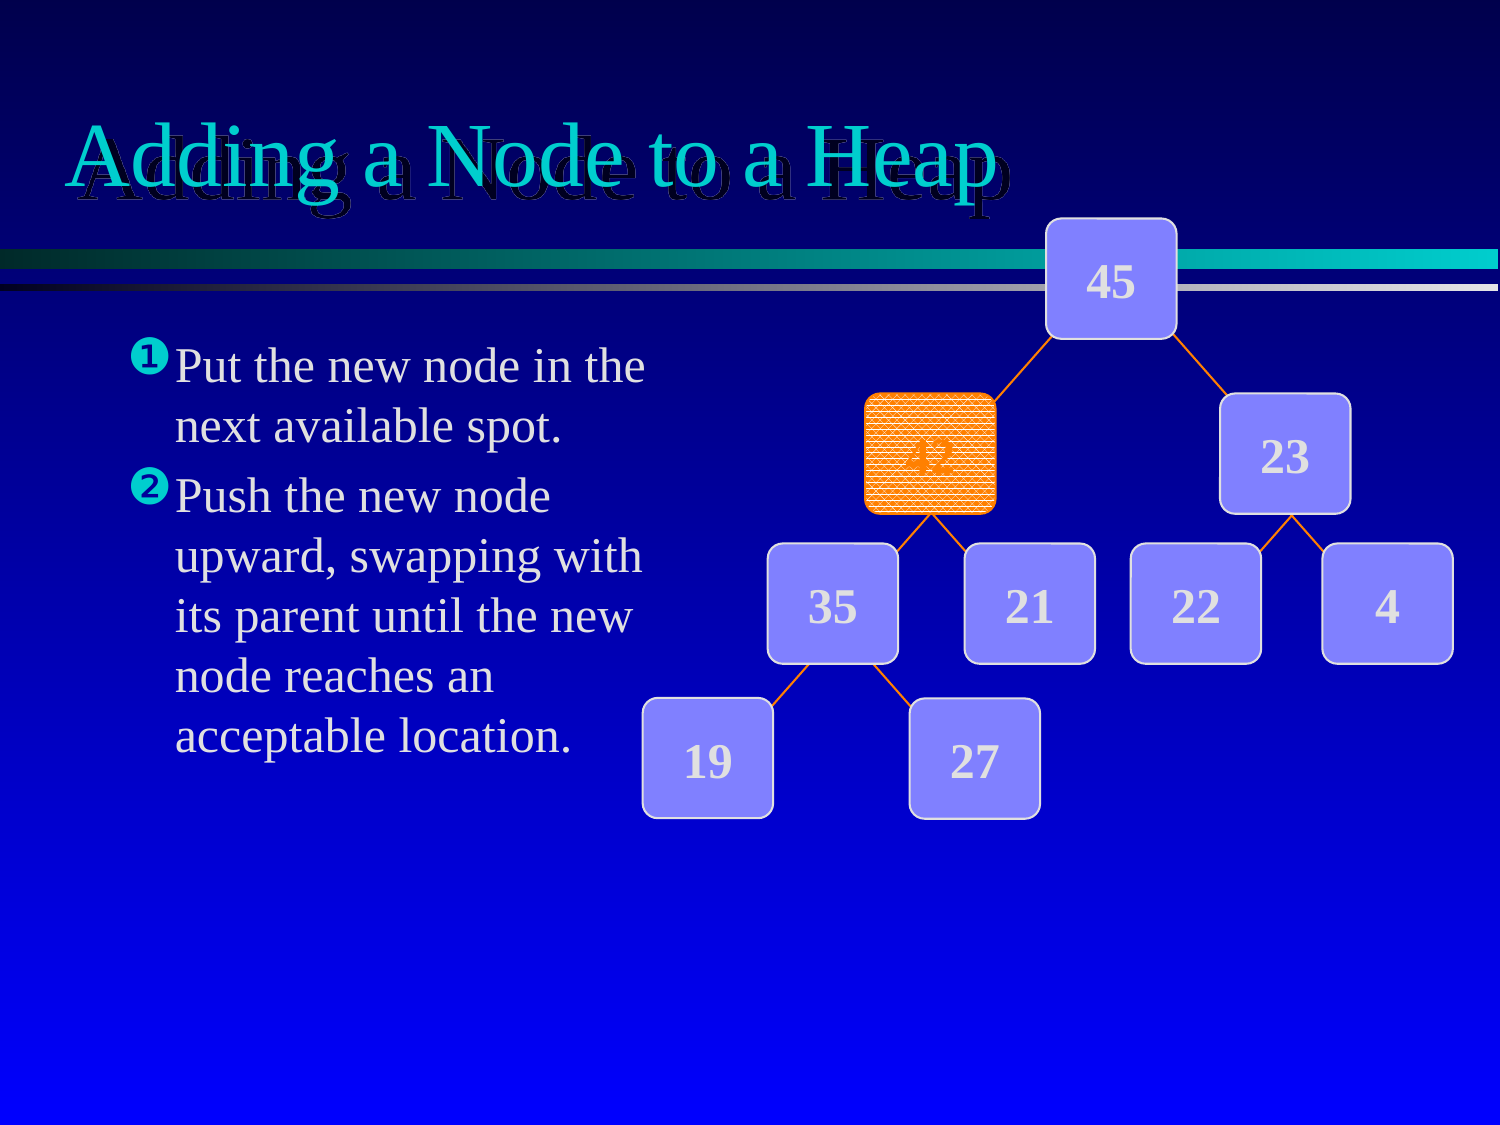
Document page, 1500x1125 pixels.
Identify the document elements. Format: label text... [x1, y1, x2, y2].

text_box 45 [1046, 218, 1177, 339]
title Adding a Node to a Heap [49, 55, 1326, 245]
text_box 4 [1322, 543, 1453, 664]
text_box 22 [1130, 543, 1262, 664]
text_box 21 [964, 543, 1096, 664]
text_box 27 [909, 698, 1041, 819]
text_box 23 [1220, 393, 1351, 514]
text_box 42 [865, 393, 996, 514]
text_box 19 [642, 697, 774, 819]
list Put the new node in the next available spot. Push the new node upward, swapping with its parent until the new node reaches an acceptable location. [111, 324, 698, 936]
text_box 35 [767, 543, 899, 664]
